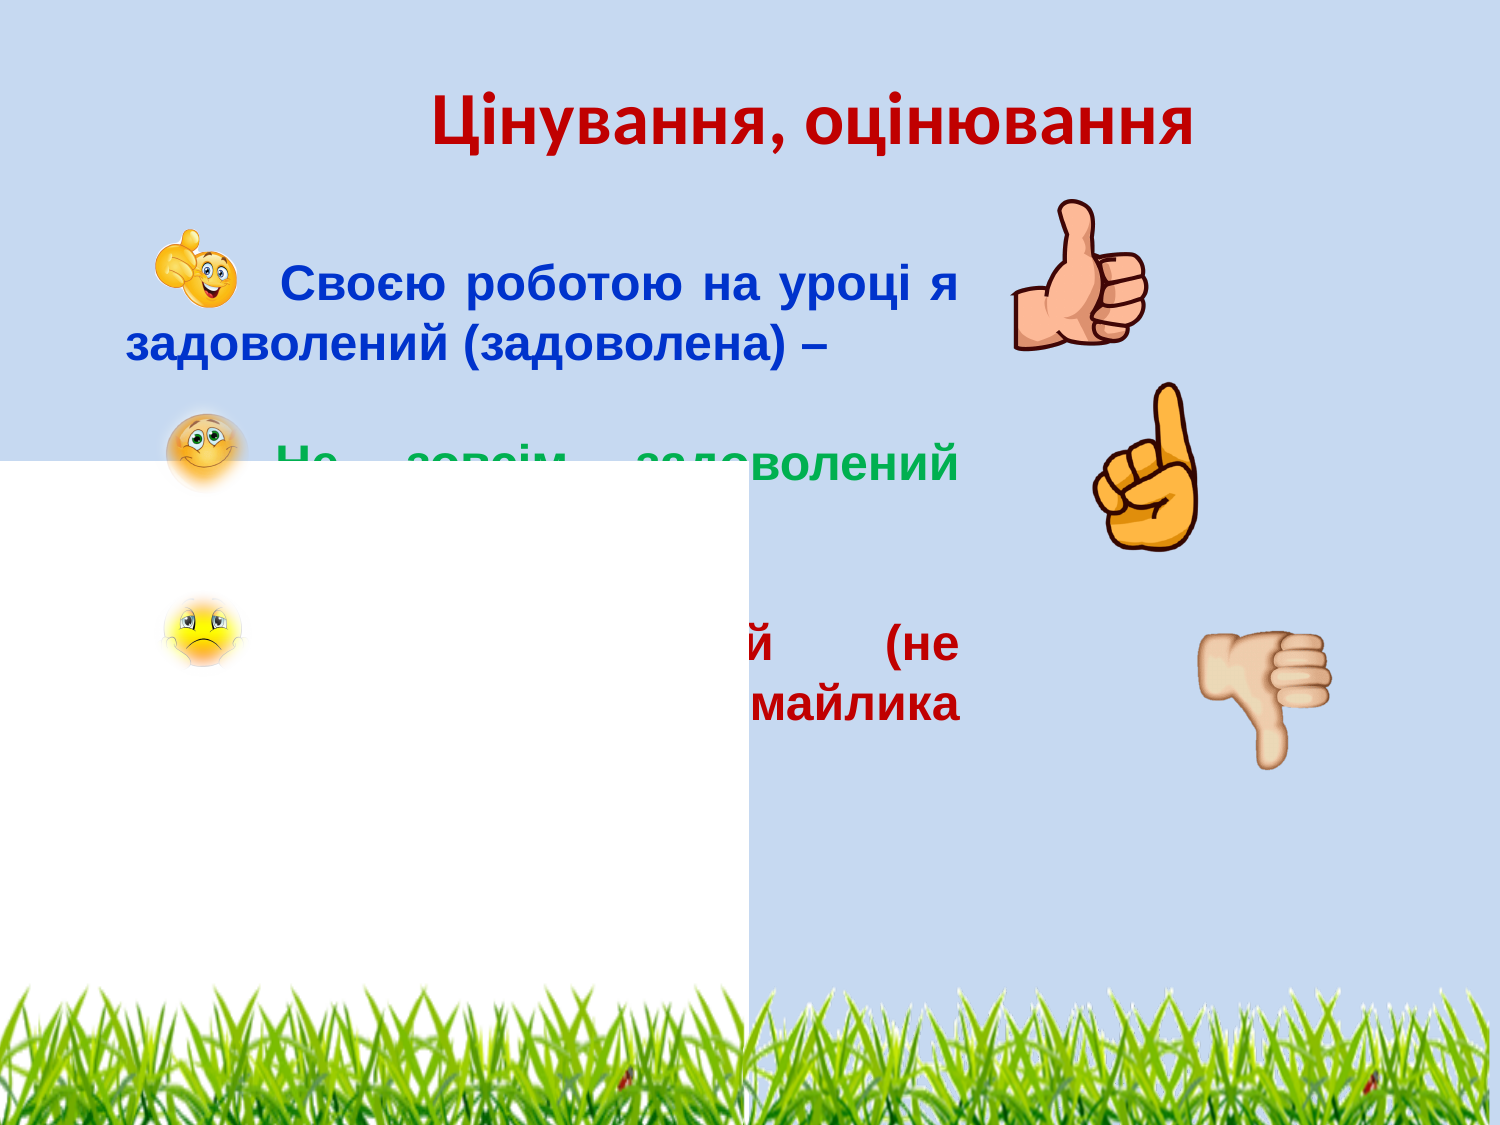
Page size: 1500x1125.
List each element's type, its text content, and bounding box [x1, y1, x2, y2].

picture [147, 219, 246, 318]
picture [0, 378, 1494, 1125]
picture [998, 193, 1164, 358]
text_box Своєю роботою на уроці я задоволений (задоволена) – Не зовсім задоволений (задоволена) – Не задоволений (не задоволена) – сумного смайлика червоного кольору. [110, 243, 975, 462]
title Цінування, оцінювання [110, 50, 1500, 179]
